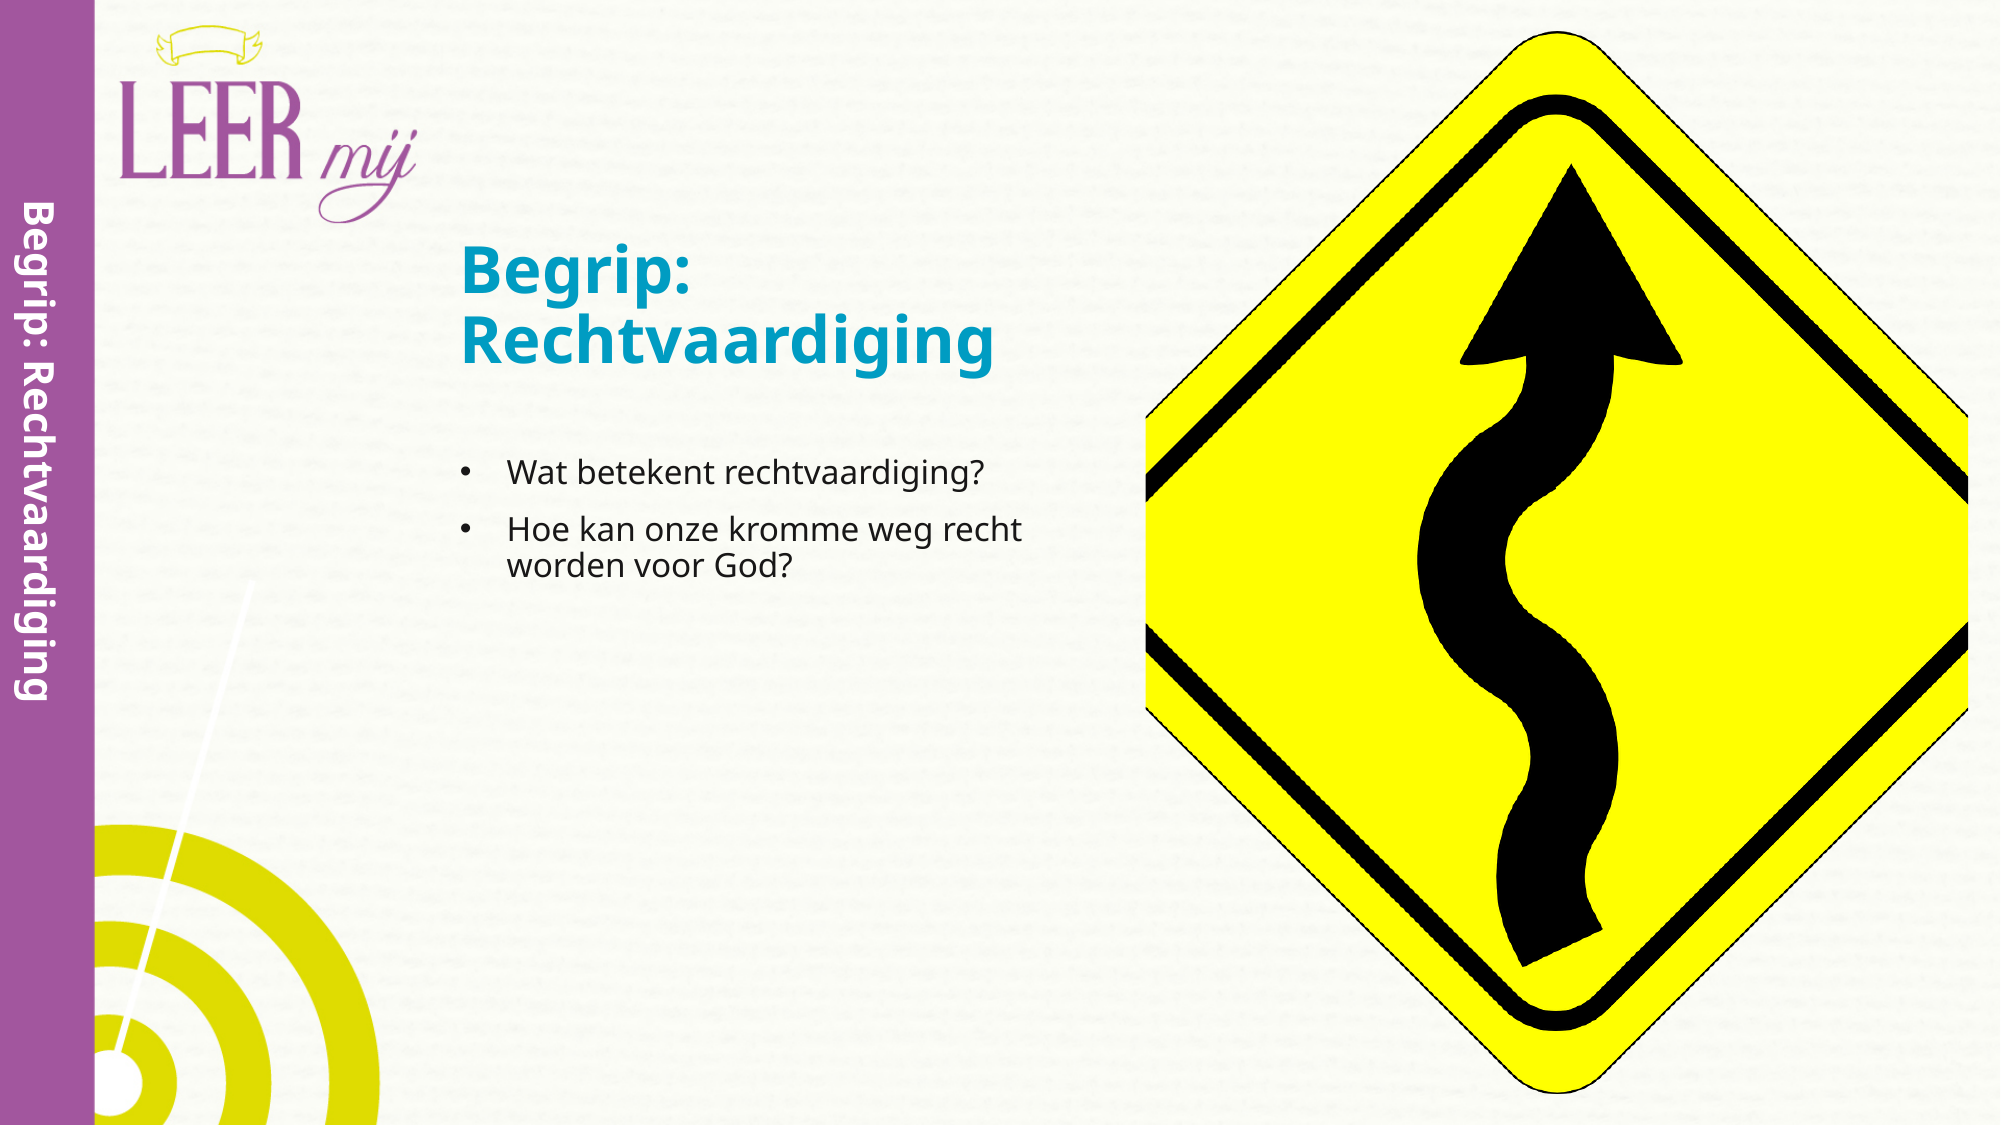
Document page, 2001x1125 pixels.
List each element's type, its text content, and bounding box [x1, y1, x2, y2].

title Begrip: Rechtvaardiging [444, 229, 1102, 386]
picture [0, 0, 2001, 1125]
list Wat betekent rechtvaardiging? Hoe kan onze kromme weg recht worden voor God? [444, 448, 1105, 968]
list Begrip: Rechtvaardiging [7, 184, 89, 1094]
